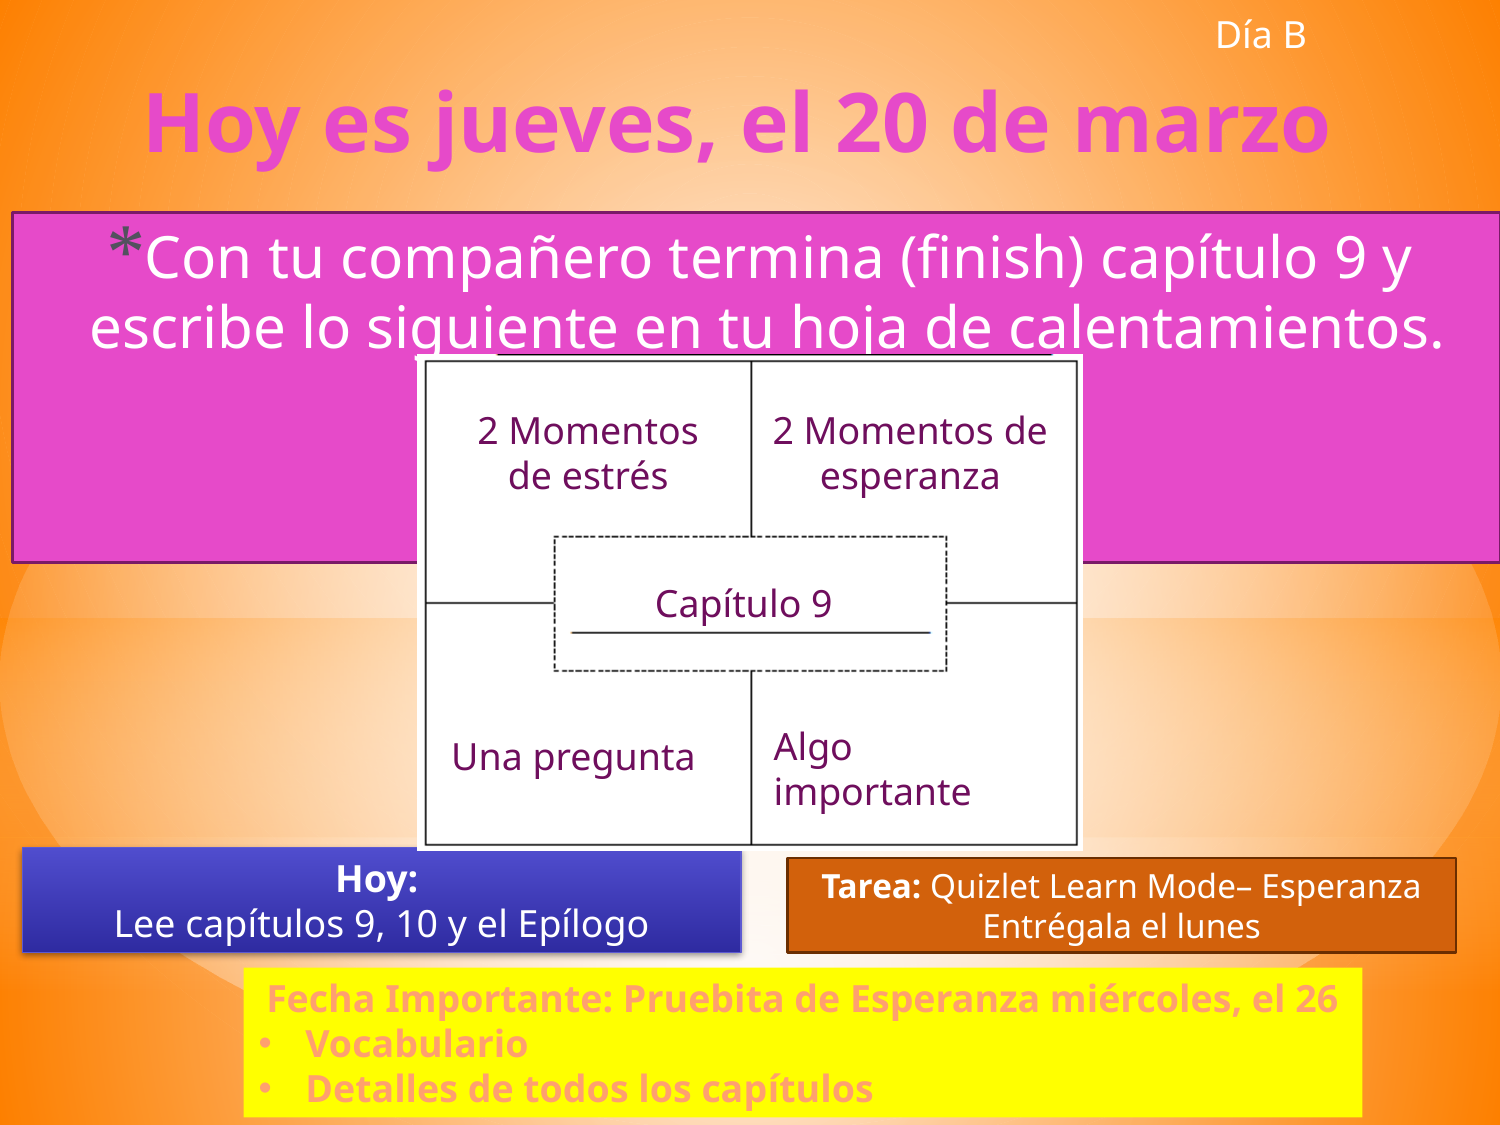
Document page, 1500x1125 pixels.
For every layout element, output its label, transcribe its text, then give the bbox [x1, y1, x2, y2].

picture [416, 354, 1084, 851]
list Con tu compañero termina (finish) capítulo 9 y escribe lo siguiente en tu hoja de calentamientos. [11, 211, 1500, 564]
text_box Tarea: Quizlet Learn Mode– Esperanza Entrégala el lunes [786, 857, 1457, 954]
title Hoy es jueves, el 20 de marzo [54, 62, 1421, 211]
text_box Fecha Importante: Pruebita de Esperanza miércoles, el 26 Vocabulario Detalles de todos los capítulos [243, 967, 1363, 1118]
text_box Día B [1199, 3, 1363, 64]
text_box Hoy: Lee capítulos 9, 10 y el Epílogo [22, 847, 742, 953]
